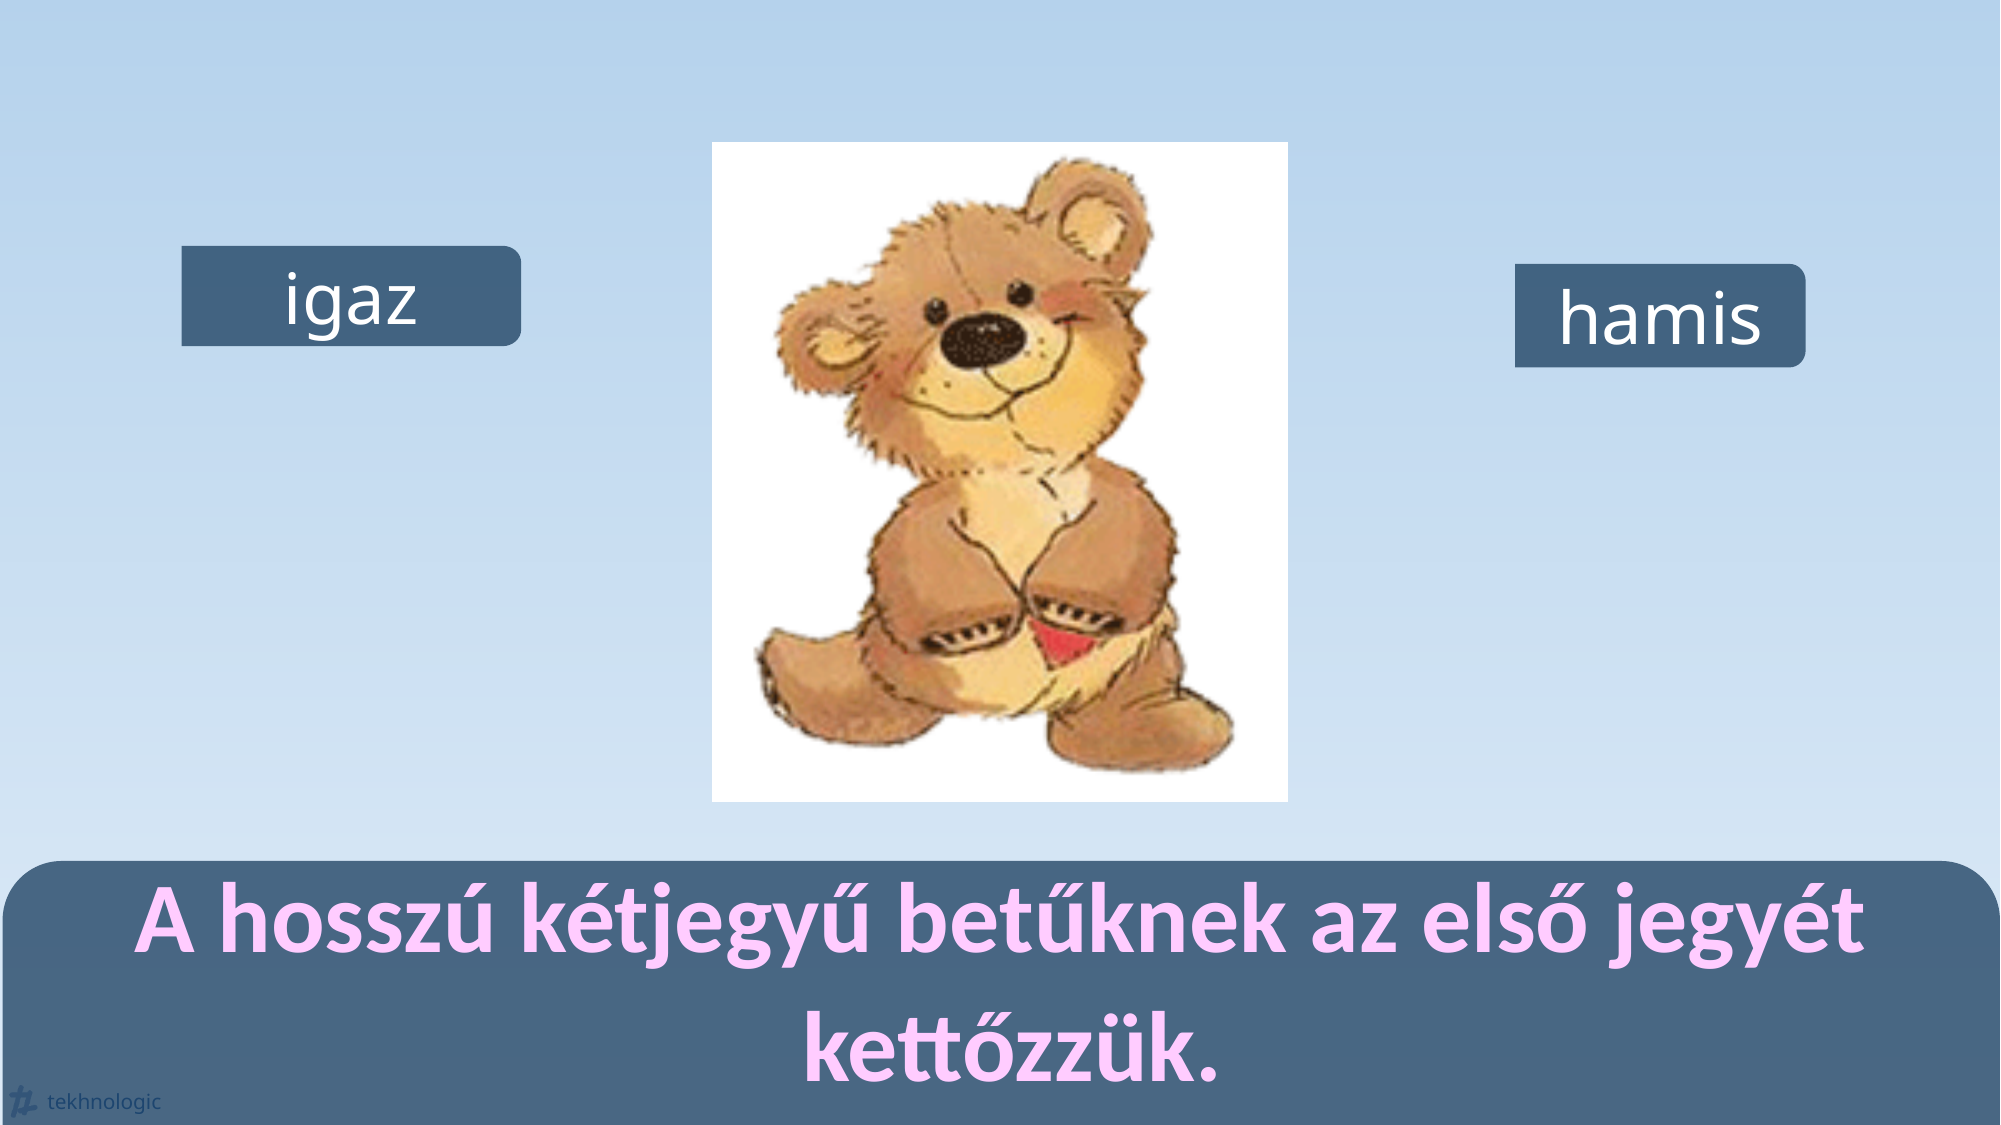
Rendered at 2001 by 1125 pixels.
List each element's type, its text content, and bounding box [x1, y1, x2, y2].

text_box hamis [1514, 262, 1807, 369]
picture [711, 142, 1288, 802]
text_box A hosszú kétjegyű betűknek az első jegyét kettőzzük. [1, 859, 2000, 1125]
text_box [2, 1080, 165, 1122]
text_box igaz [180, 244, 523, 348]
